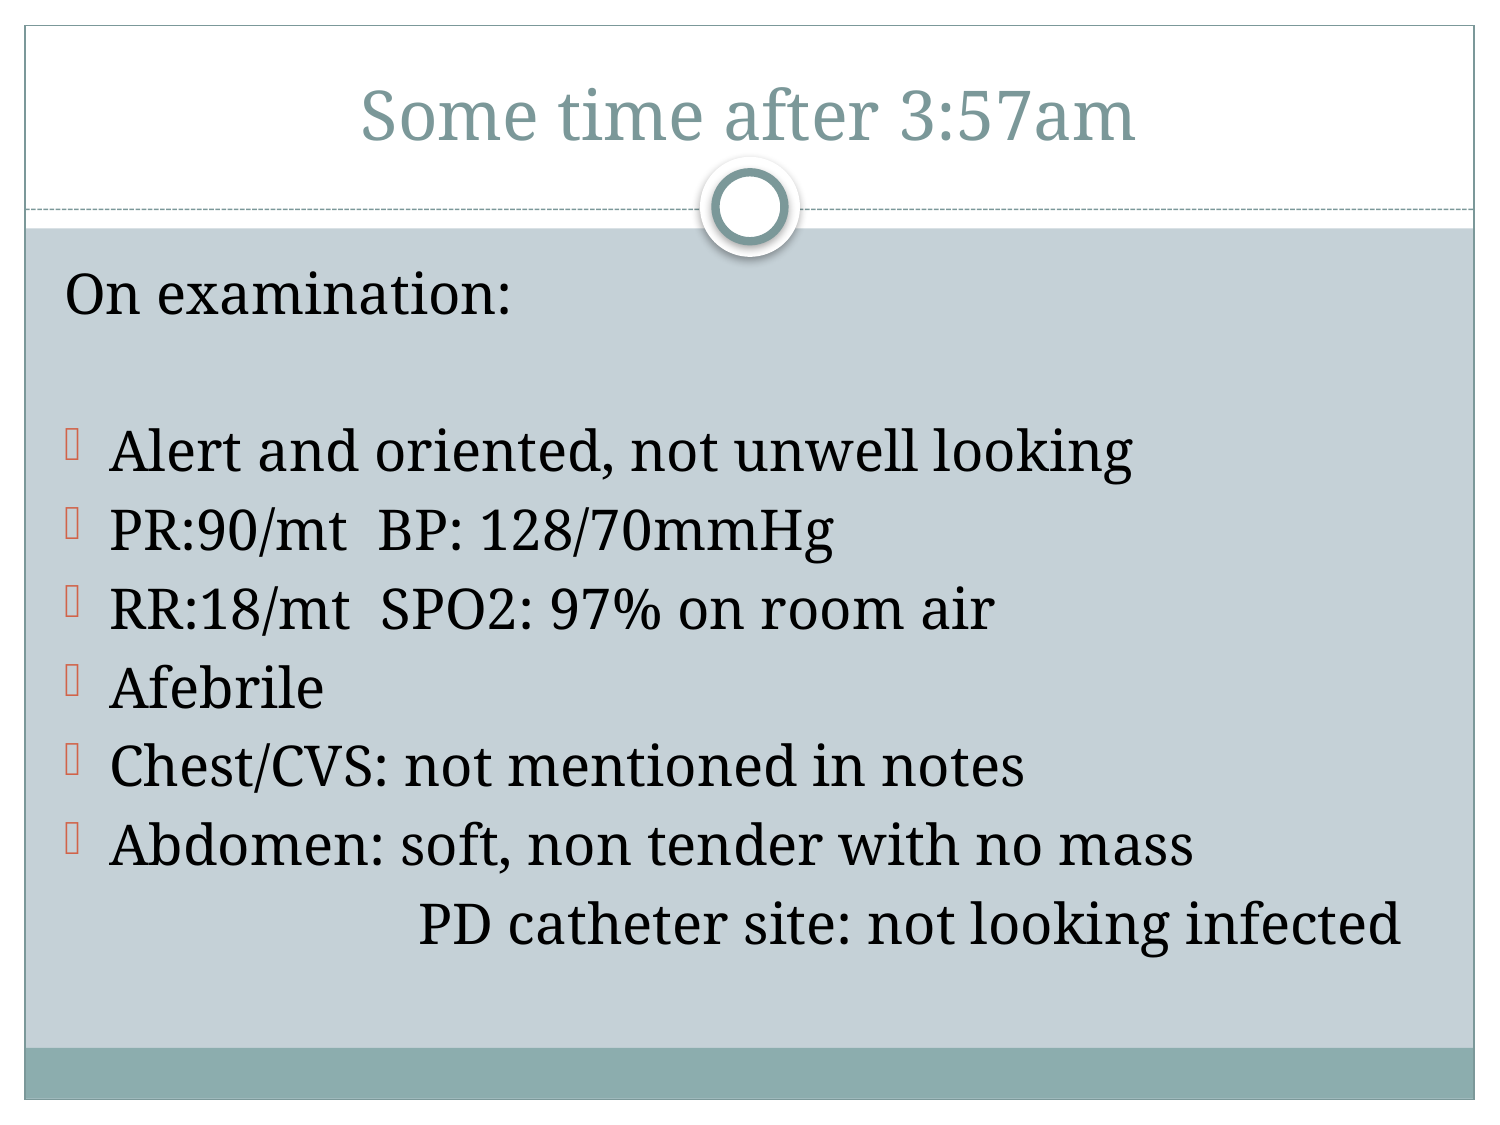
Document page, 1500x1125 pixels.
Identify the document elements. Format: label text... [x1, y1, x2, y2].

title Some time after 3:57am [49, 37, 1450, 162]
list On examination: Alert and oriented, not unwell looking PR:90/mt BP: 128/70mmHg RR:18/mt SPO2: 97% on room air Afebrile Chest/CVS: not mentioned in notes Abdomen: soft, non tender with no mass PD catheter site: not looking infected [49, 250, 1445, 1001]
